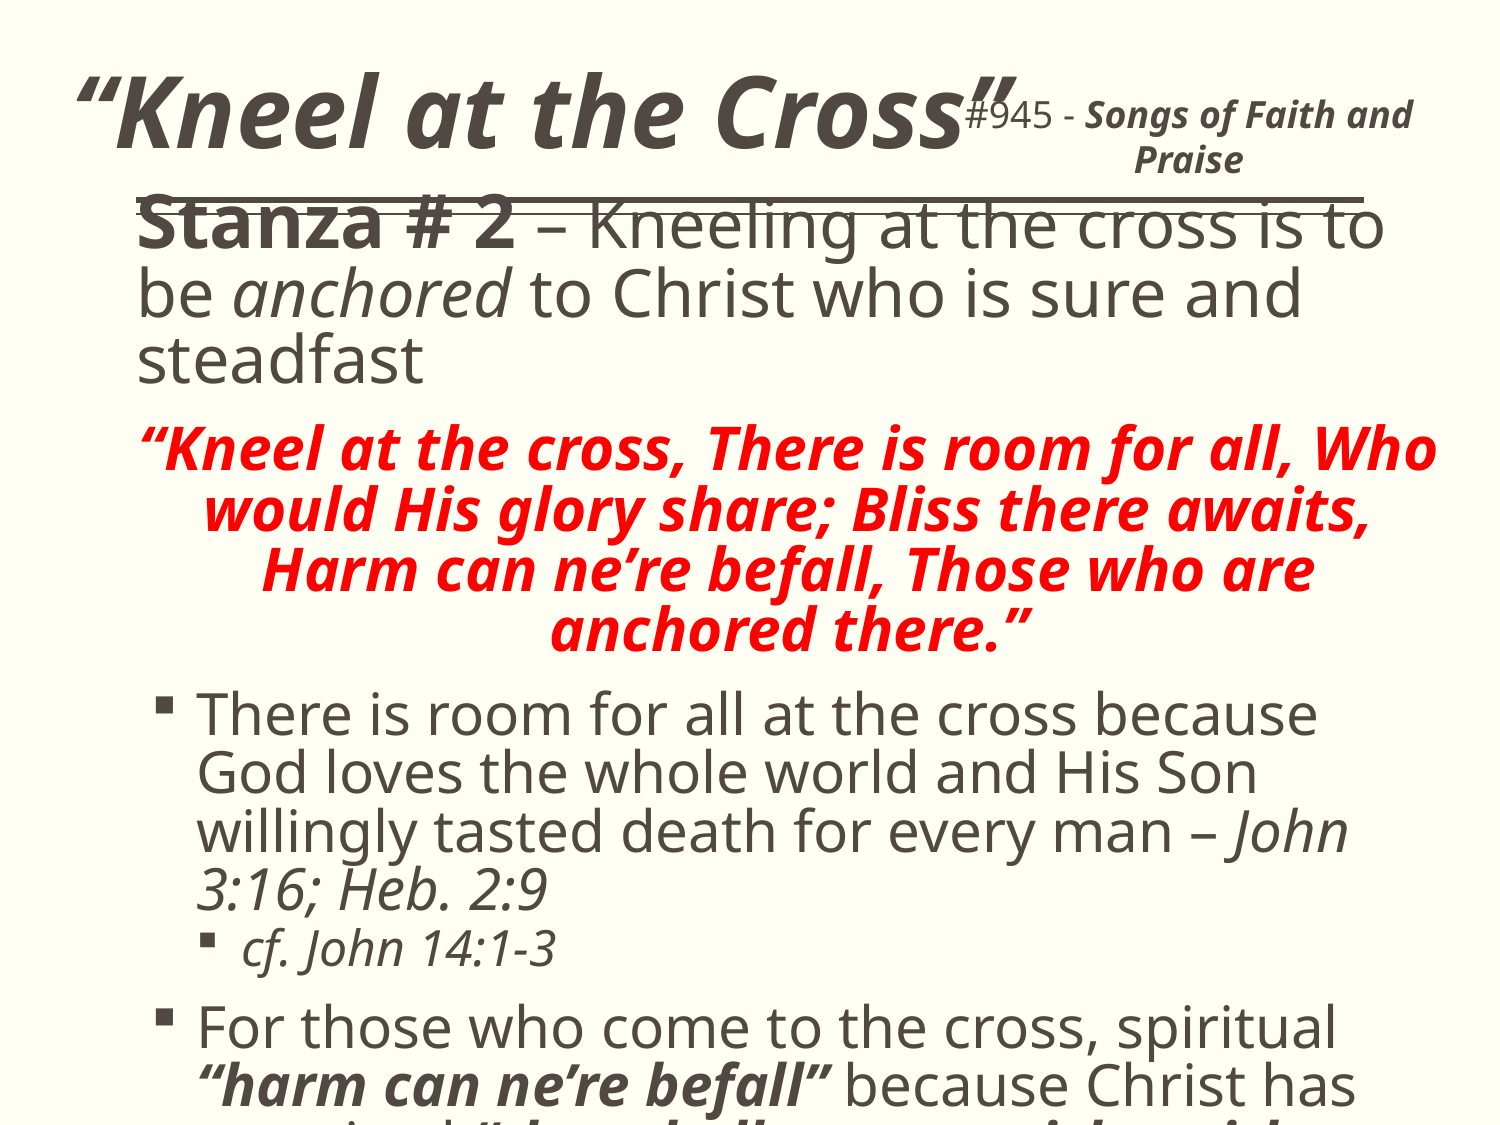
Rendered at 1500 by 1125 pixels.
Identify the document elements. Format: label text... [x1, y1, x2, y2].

slide_number 6 [1138, 1042, 1364, 1103]
title “Kneel at the Cross” [71, 54, 1205, 173]
list Stanza # 2 – Kneeling at the cross is to be anchored to Christ who is sure and steadfast “Kneel at the cross, There is room for all, Who would His glory share; Bliss there awaits, Harm can ne’re befall, Those who are anchored there.” There is room for all at the cross because God loves the whole world and His Son willingly tasted death for every man – John 3:16; Heb. 2:9 cf. John 14:1-3 For those who come to the cross, spiritual “harm can ne’re befall” because Christ has promised “they shall never perish, neither shall any man pluck them out of my hand” – John 10:27-28 [135, 189, 1443, 1125]
text_box #945 - Songs of Faith and Praise [925, 83, 1453, 188]
